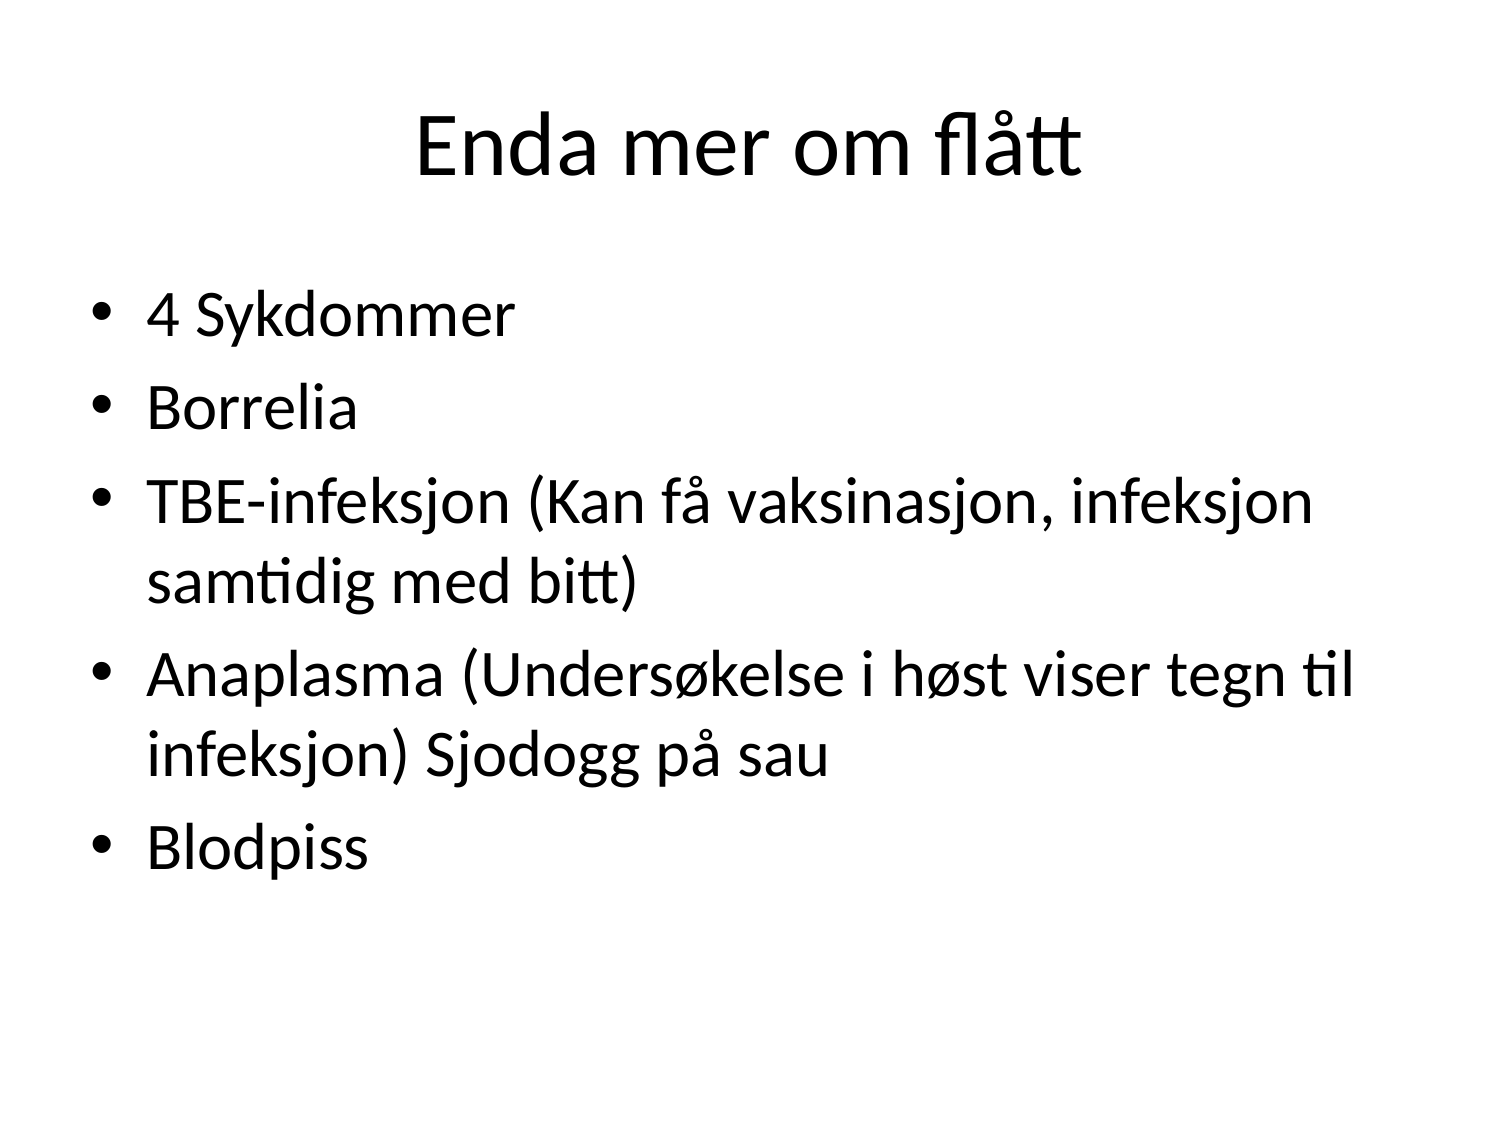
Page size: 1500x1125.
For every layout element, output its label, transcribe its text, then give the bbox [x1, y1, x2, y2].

list 4 Sykdommer Borrelia TBE-infeksjon (Kan få vaksinasjon, infeksjon samtidig med bitt) Anaplasma (Undersøkelse i høst viser tegn til infeksjon) Sjodogg på sau Blodpiss [75, 262, 1425, 1005]
title Enda mer om flått [75, 45, 1425, 233]
